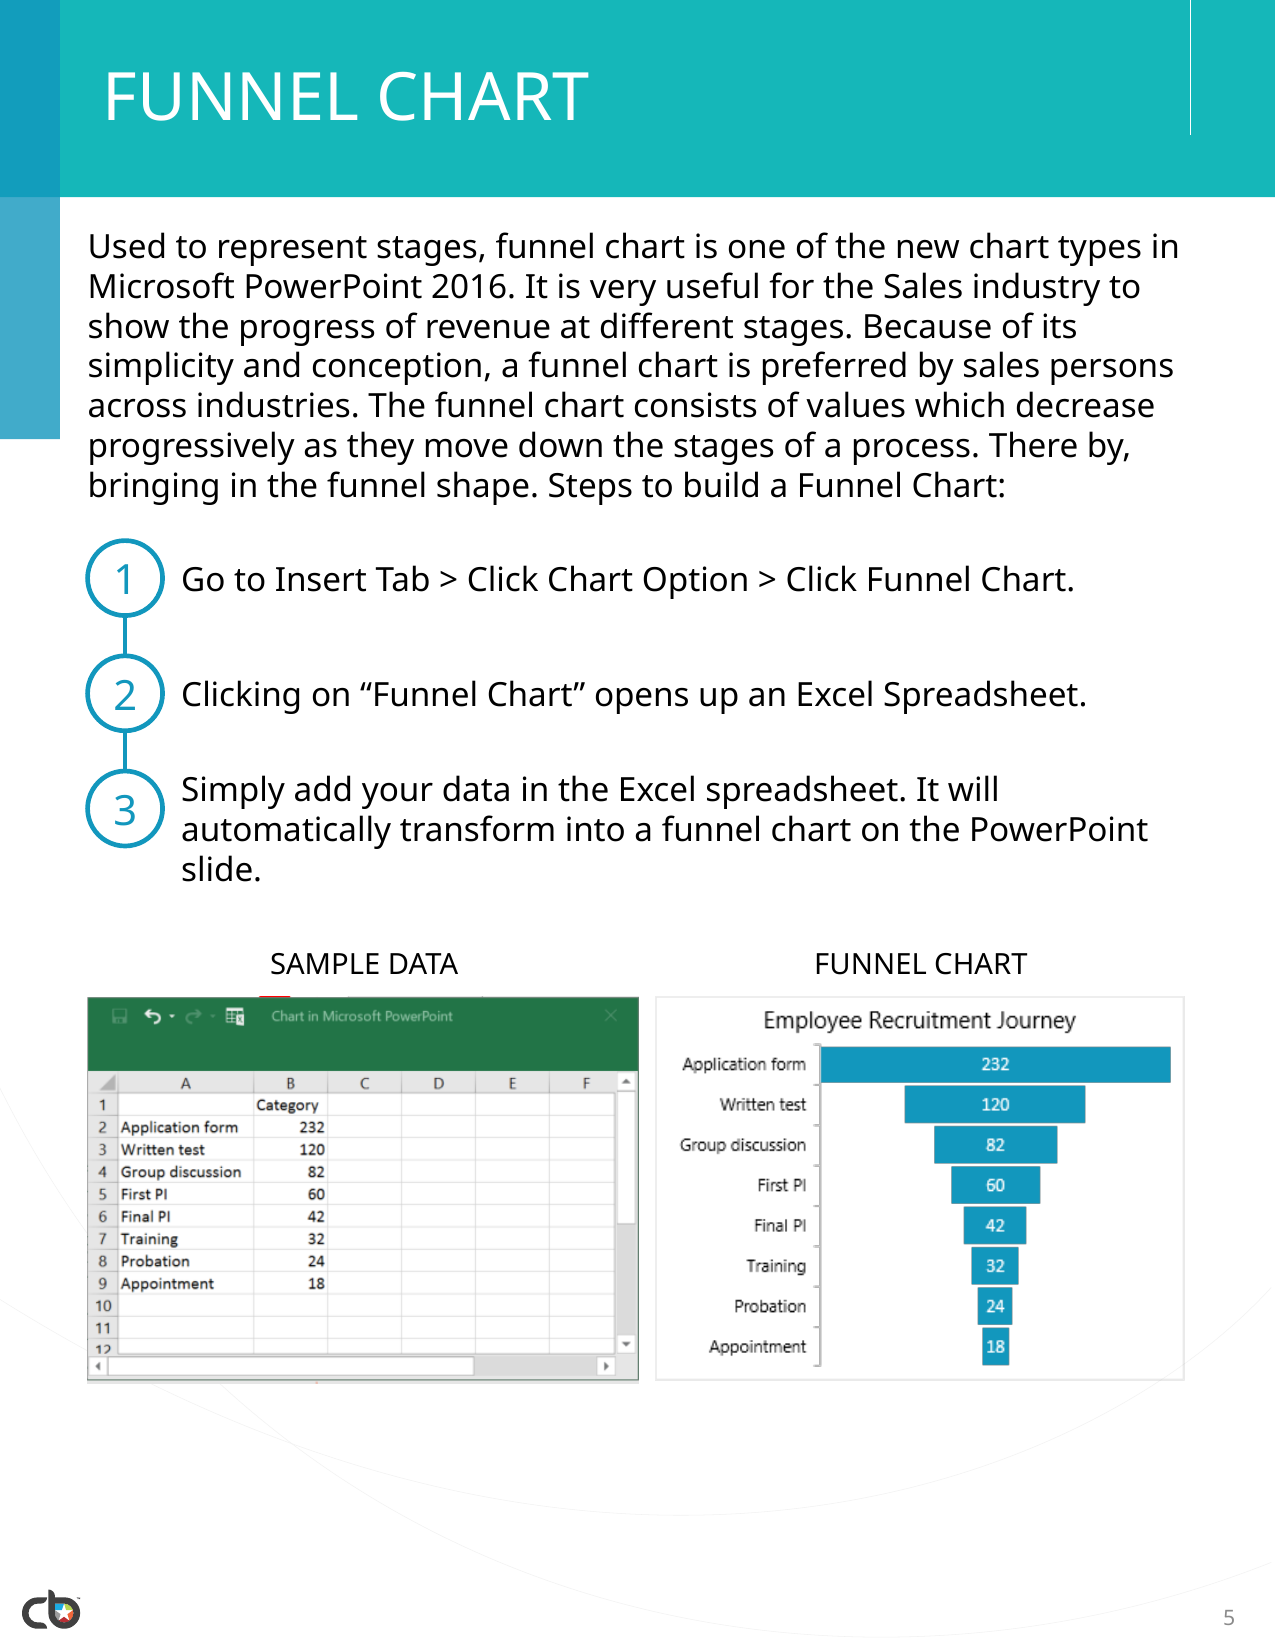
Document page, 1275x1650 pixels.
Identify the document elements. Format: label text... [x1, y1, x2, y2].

text_box Clicking on “Funnel Chart” opens up an Excel Spreadsheet. [181, 673, 1191, 714]
text_box FUNNEL CHART [696, 938, 1147, 988]
picture [87, 996, 639, 1384]
text_box Simply add your data in the Excel spreadsheet. It will automatically transform into a funnel chart on the PowerPoint slide. [181, 768, 1191, 888]
picture [655, 996, 1188, 1384]
text_box 3 [86, 770, 164, 848]
text_box 2 [86, 654, 164, 732]
text_box 1 [86, 539, 164, 617]
text_box Go to Insert Tab > Click Chart Option > Click Funnel Chart. [181, 557, 1191, 598]
text_box SAMPLE DATA [255, 938, 474, 988]
text_box Used to represent stages, funnel chart is one of the new chart types in Microsoft PowerPoint 2016. It is very useful for the Sales industry to show the progress of revenue at different stages. Because of its simplicity and conception, a funnel chart is preferred by sales persons across industries. The funnel chart consists of values which decrease progressively as they move down the stages of a process. There by, bringing in the funnel shape. Steps to build a Funnel Chart: [87, 224, 1188, 505]
slide_number 5 [1183, 1587, 1275, 1650]
title FUNNEL CHART [87, 20, 1188, 177]
